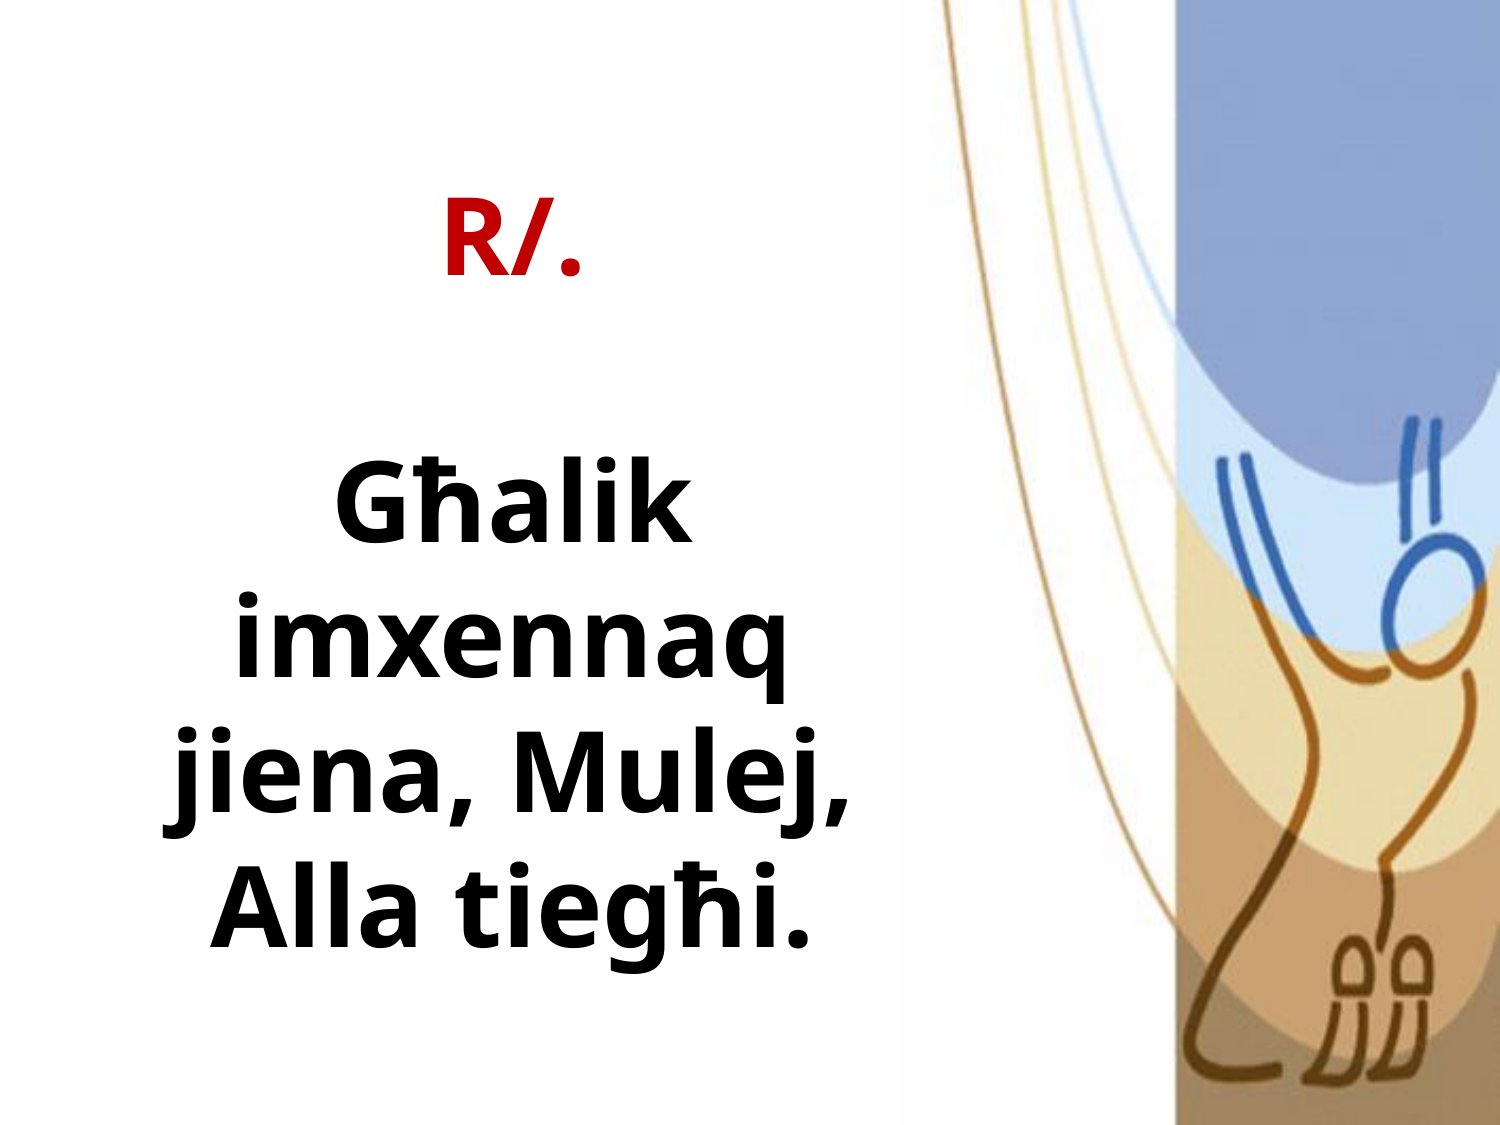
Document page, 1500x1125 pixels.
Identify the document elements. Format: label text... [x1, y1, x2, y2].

text_box R/. Għalik imxennaq jiena, Mulej, Alla tiegħi. [50, 37, 894, 1100]
picture [899, 0, 1500, 1125]
